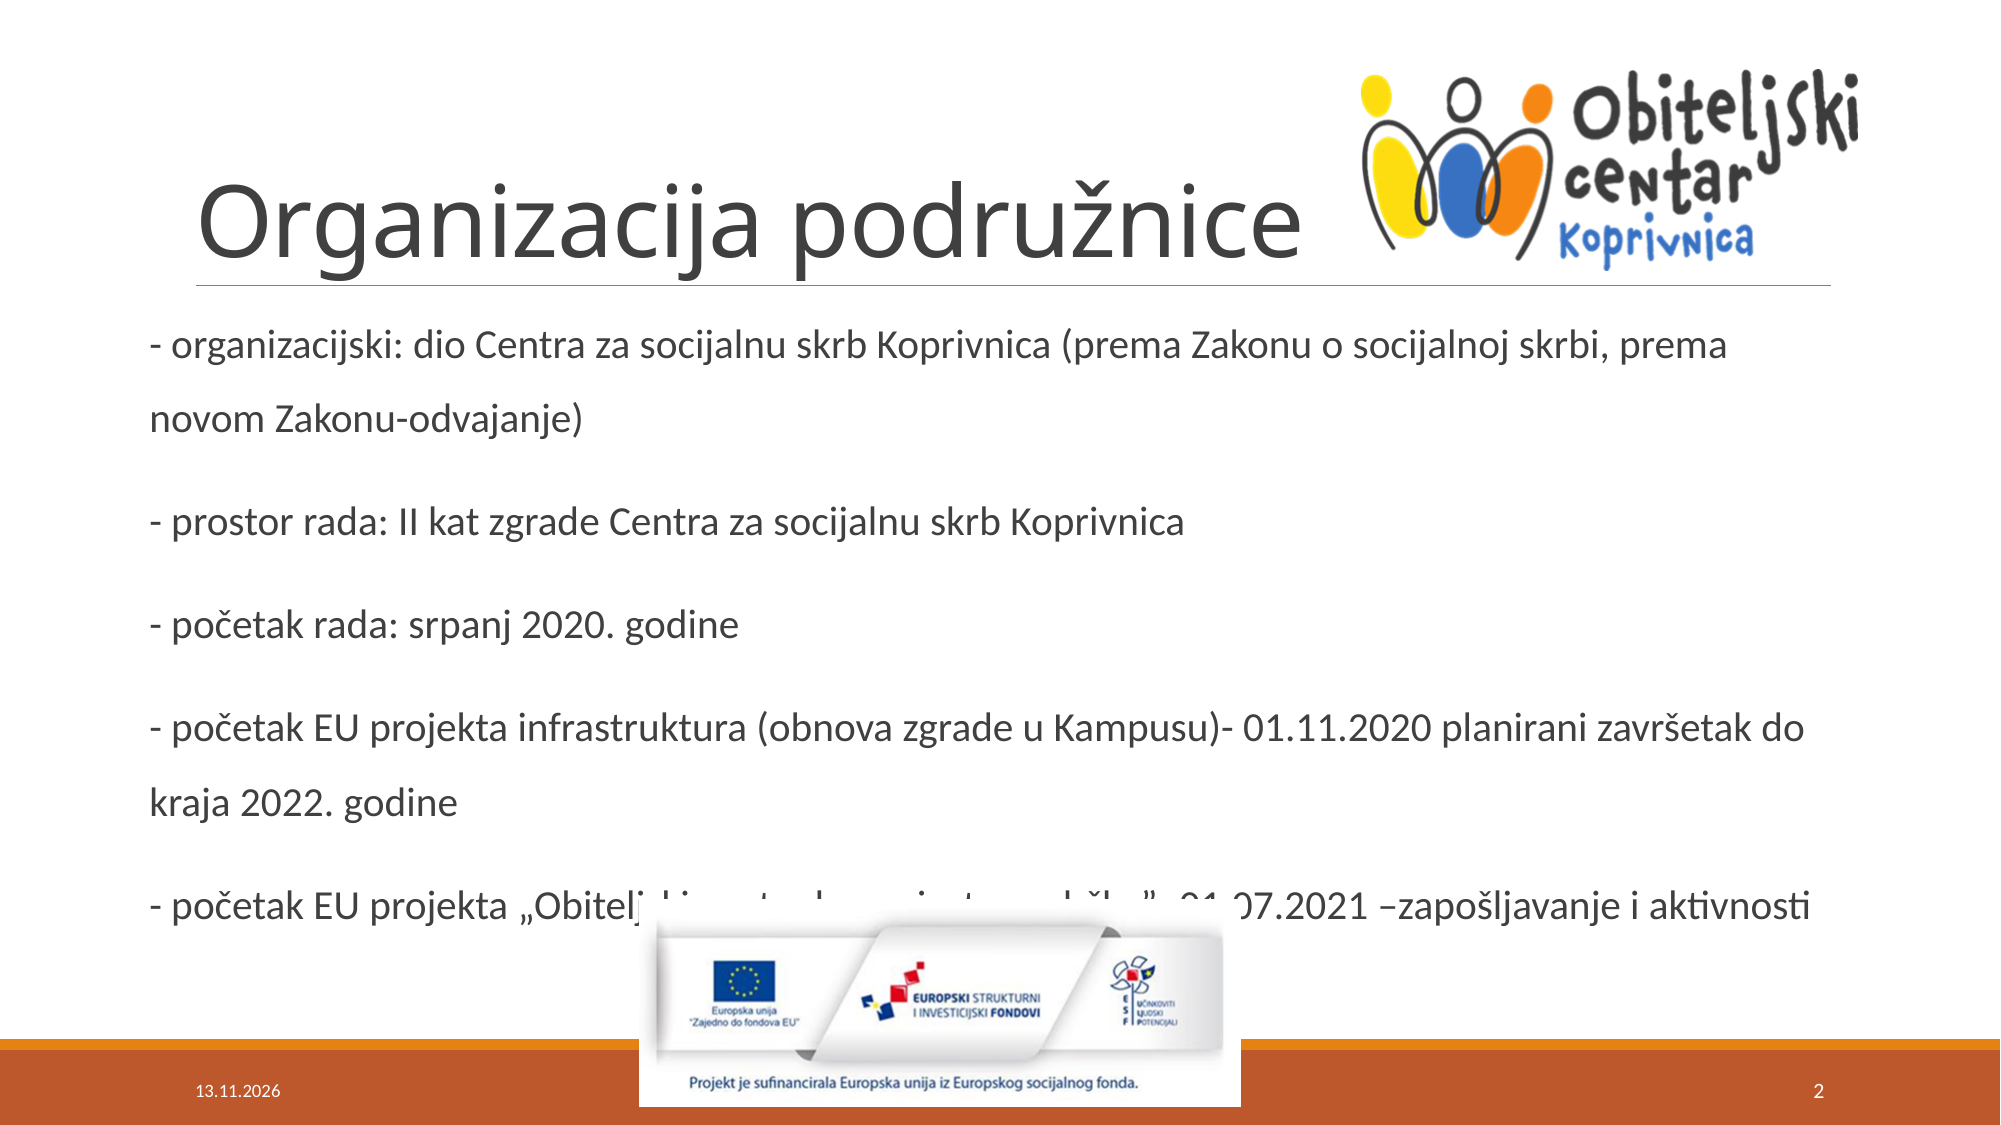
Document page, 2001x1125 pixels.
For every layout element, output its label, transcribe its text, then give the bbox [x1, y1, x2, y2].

picture [639, 898, 1242, 1107]
list - organizacijski: dio Centra za socijalnu skrb Koprivnica (prema Zakonu o socijalnoj skrbi, prema novom Zakonu-odvajanje) - prostor rada: II kat zgrade Centra za socijalnu skrb Koprivnica - početak rada: srpanj 2020. godine - početak EU projekta infrastruktura (obnova zgrade u Kampusu)- 01.11.2020 planirani završetak do kraja 2022. godine - početak EU projekta „Obiteljski centar kao mjesto podrške”- 01.07.2021 –zapošljavanje i aktivnosti [133, 285, 1830, 945]
picture [1360, 68, 1859, 271]
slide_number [180, 1059, 586, 1120]
title Organizacija podružnice [180, 47, 1830, 285]
slide_number 2 [1624, 1059, 1840, 1120]
